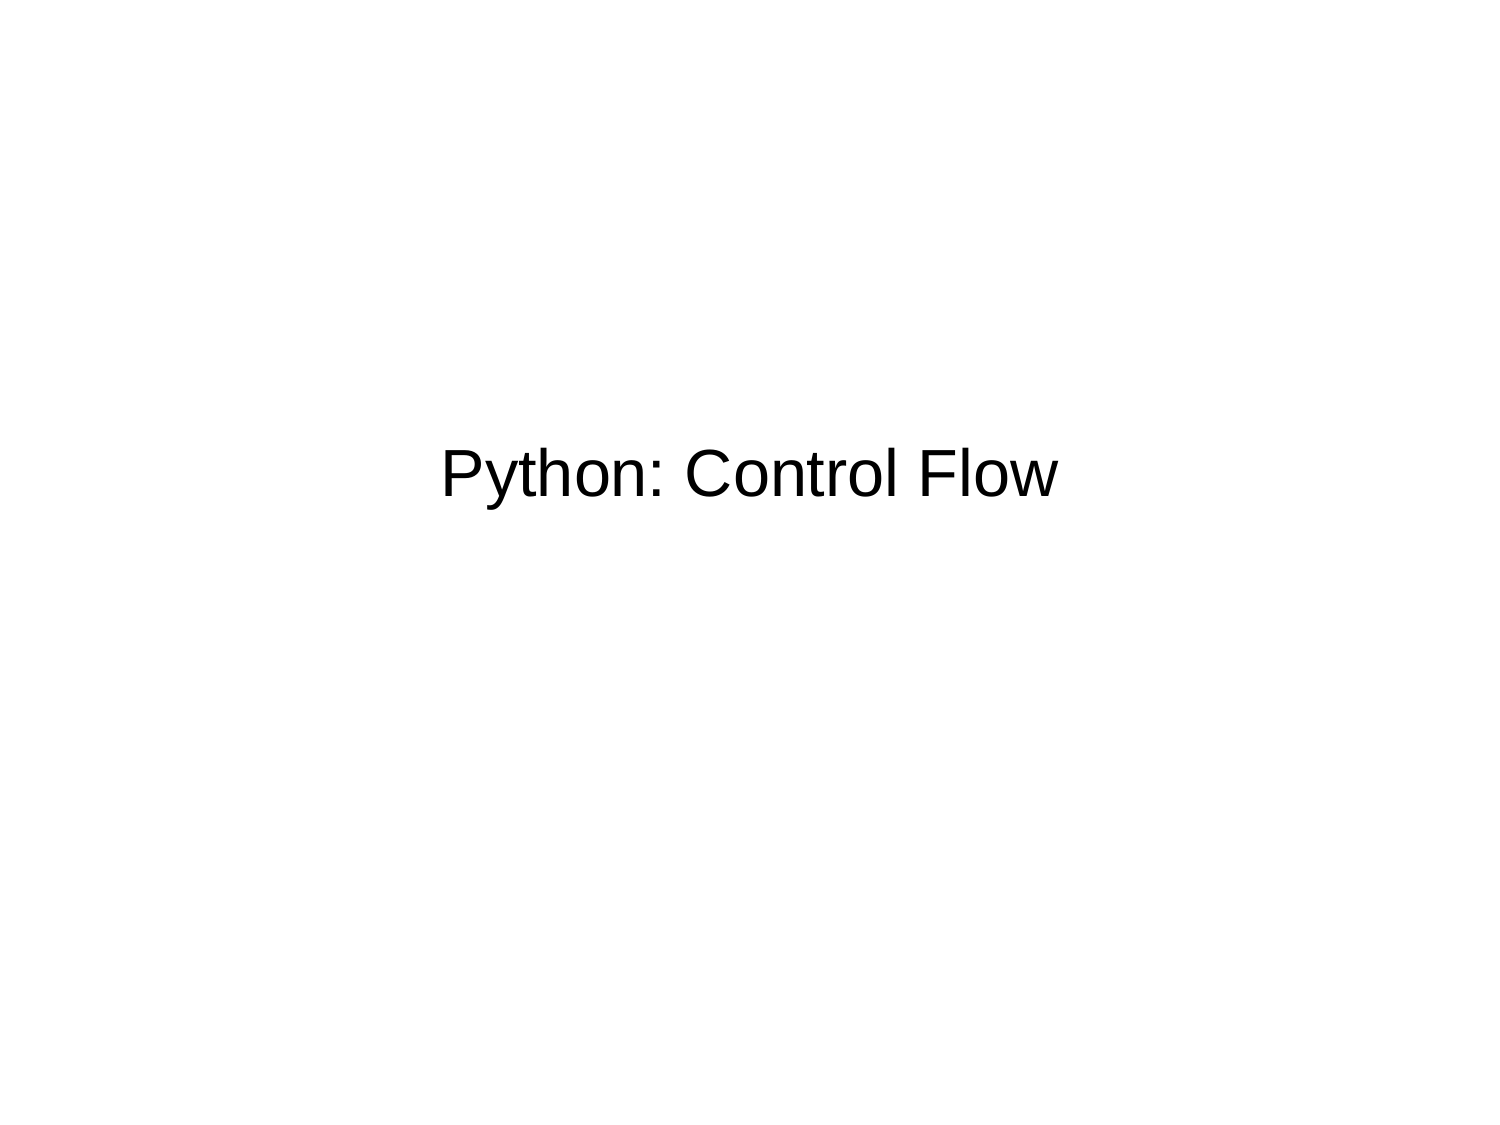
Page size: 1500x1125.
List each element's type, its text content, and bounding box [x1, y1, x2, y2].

title Python: Control Flow [112, 349, 1388, 591]
